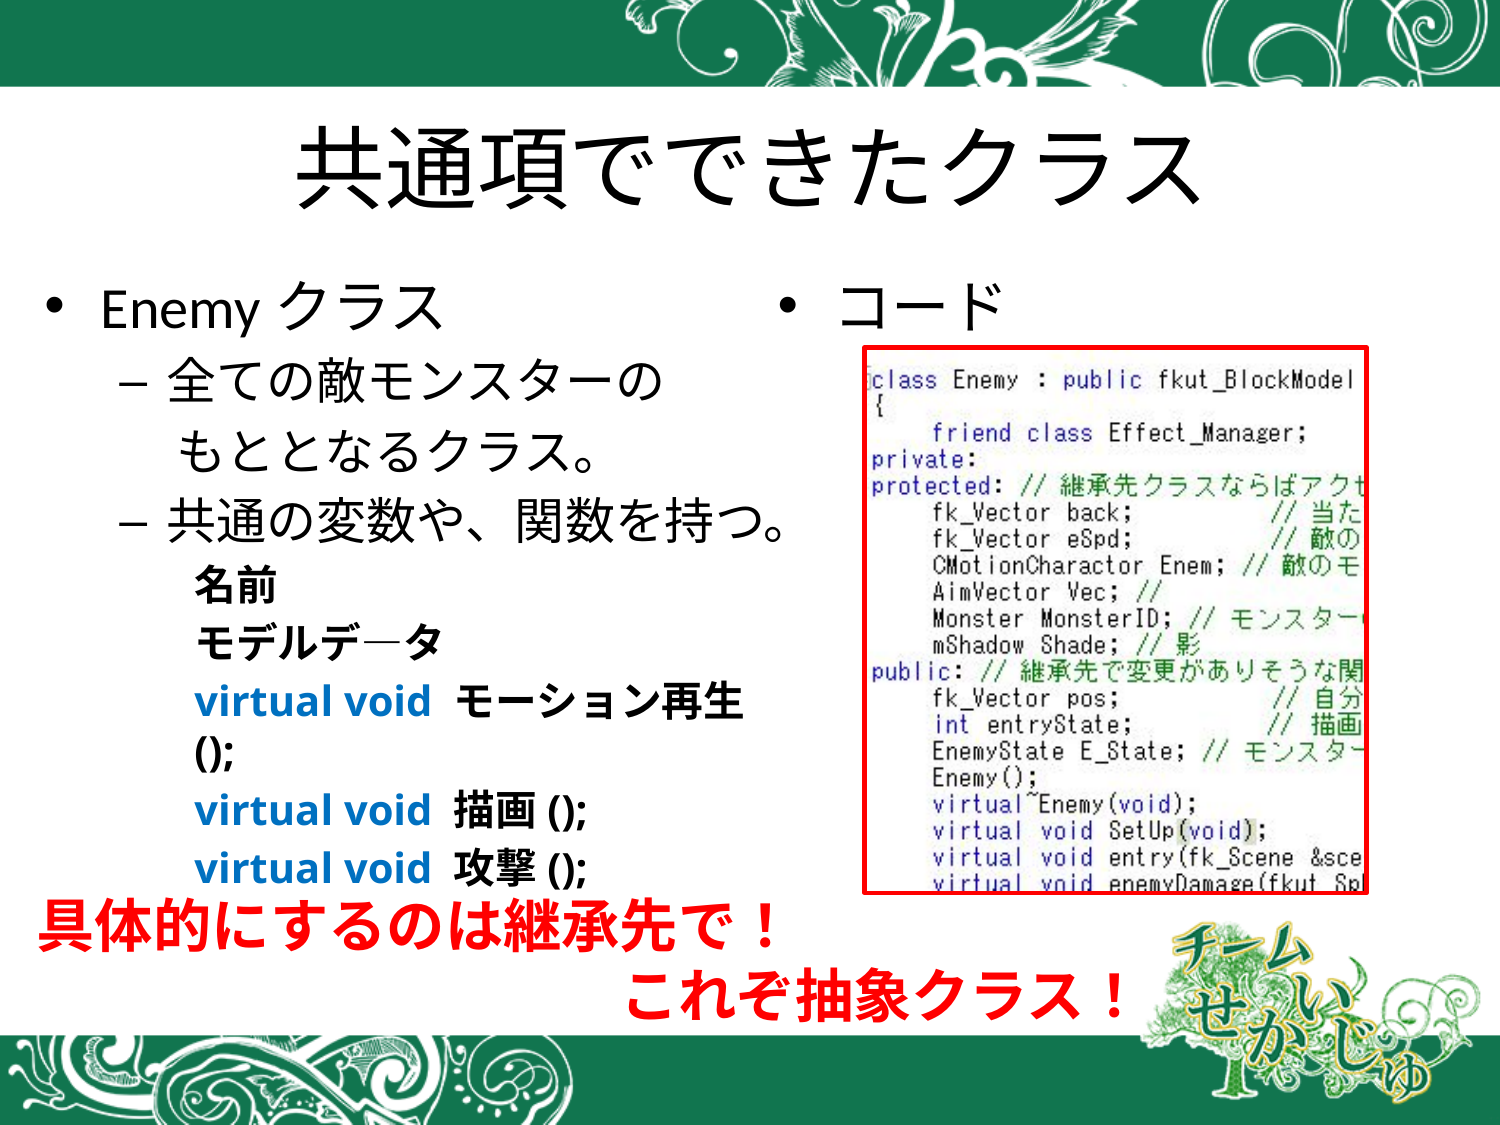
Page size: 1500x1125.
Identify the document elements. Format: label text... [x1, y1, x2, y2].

list コード [762, 262, 1425, 1005]
picture [0, 0, 1500, 1125]
title 共通項でできたクラス [76, 90, 1427, 243]
text_box 具体的にするのは継承先で！ これぞ抽象クラス！ [0, 881, 1159, 1037]
list Enemyクラス 全ての敵モンスターの もととなるクラス。 共通の変数や、関数を持つ。 名前 モデルデ―タ virtual void モーション再生(); virtual void 描画(); virtual void 攻撃(); [29, 262, 762, 881]
picture [866, 349, 1365, 891]
